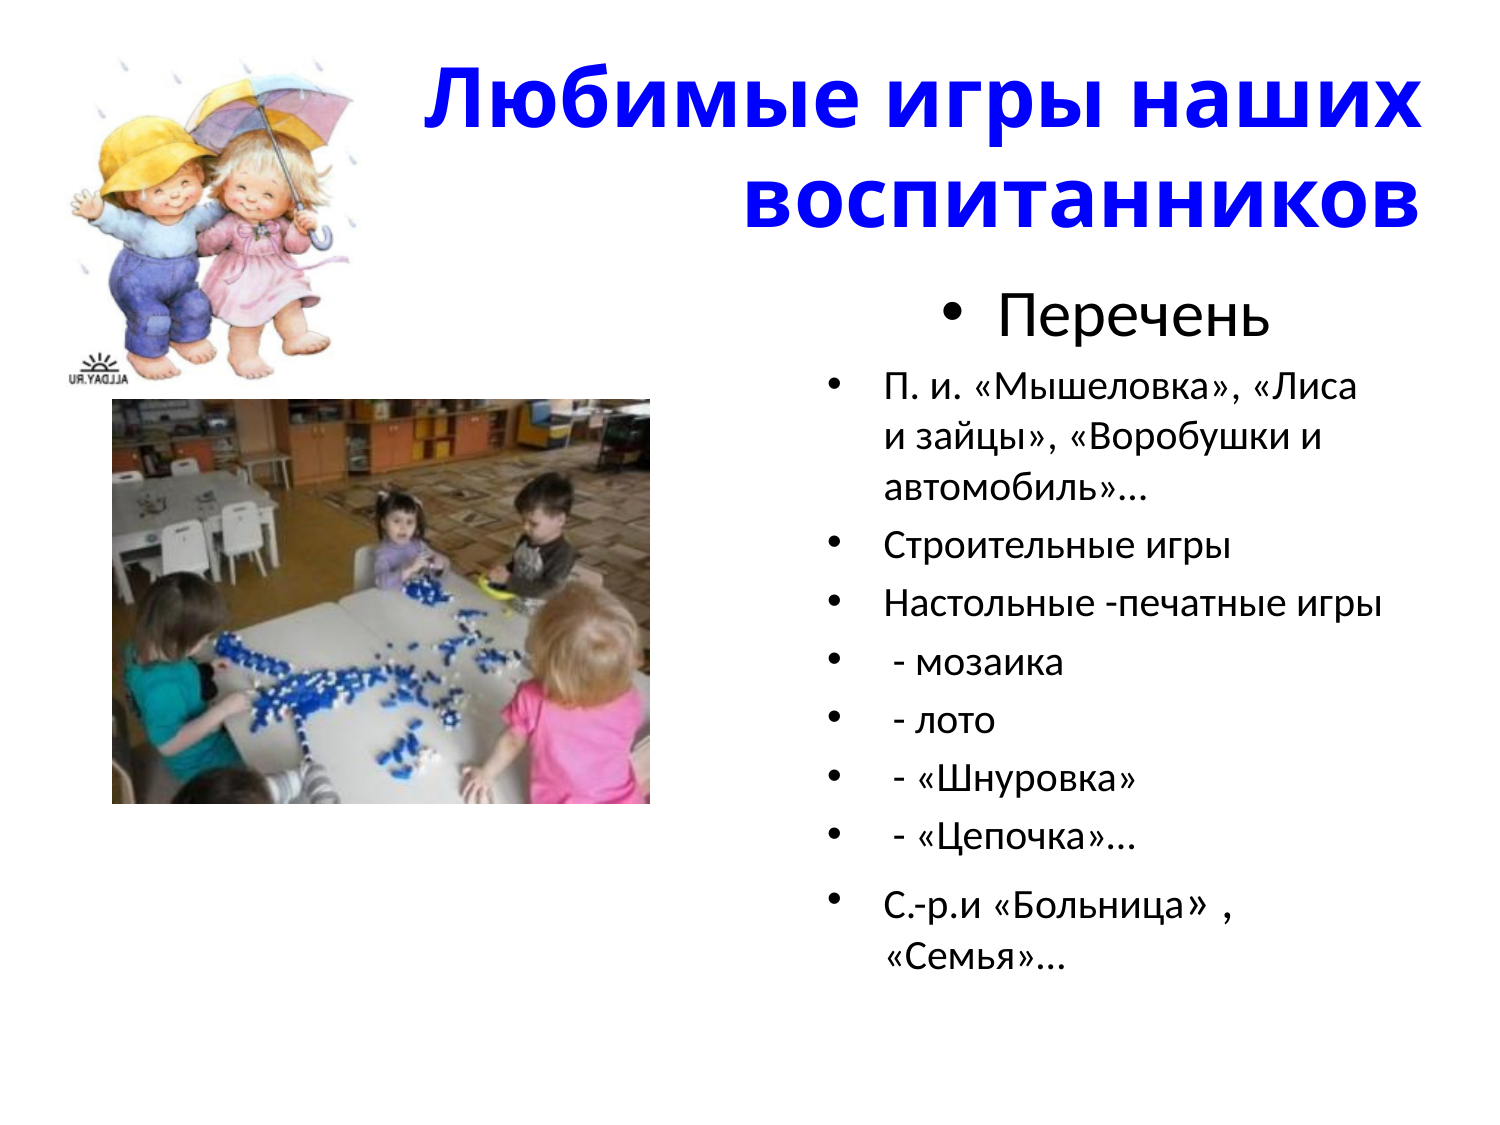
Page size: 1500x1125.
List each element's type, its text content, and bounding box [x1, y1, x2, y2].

title Любимые игры наших воспитанников [376, 49, 1438, 238]
picture [62, 49, 376, 391]
picture [112, 399, 651, 804]
text_box Перечень П. и. «Мышеловка», «Лиса и зайцы», «Воробушки и автомобиль»… Строительные игры Настольные -печатные игры - мозаика - лото - «Шнуровка» - «Цепочка»… С.-р.и «Больница» , «Семья»… [812, 262, 1400, 830]
list ФОТОГРАФИЯ [74, 399, 788, 968]
